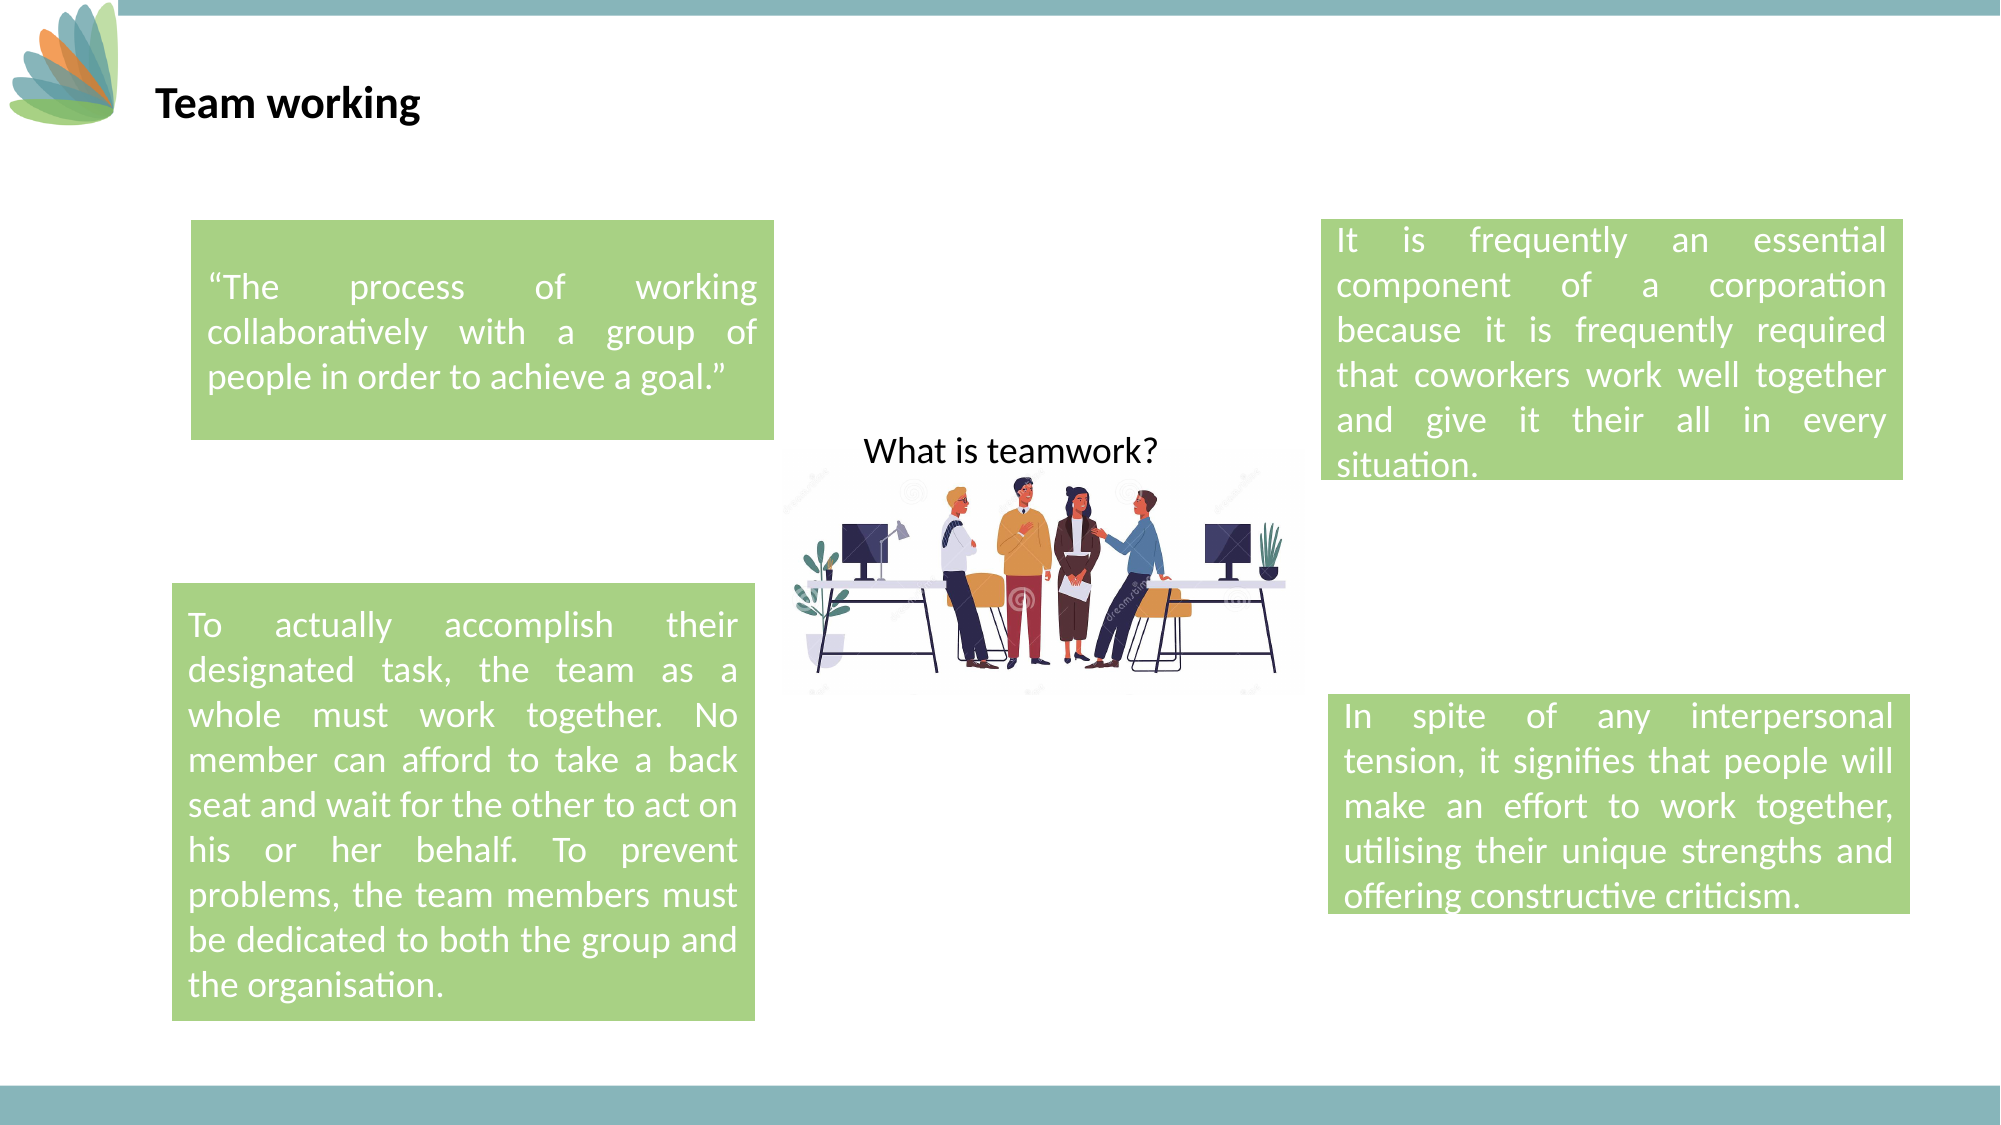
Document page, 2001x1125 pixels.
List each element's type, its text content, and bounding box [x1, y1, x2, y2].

text_box To actually accomplish their designated task, the team as a whole must work together. No member can afford to take a back seat and wait for the other to act on his or her behalf. To prevent problems, the team members must be dedicated to both the group and the organisation. [172, 583, 755, 1021]
text_box “The process of working collaboratively with a group of people in order to achieve a goal.” [191, 220, 774, 440]
text_box What is teamwork? [515, 418, 1321, 479]
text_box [0, 0, 119, 129]
text_box In spite of any interpersonal tension, it signifies that people will make an effort to work together, utilising their unique strengths and offering constructive criticism. [1328, 694, 1910, 914]
text_box Team working [140, 64, 1551, 135]
text_box It is frequently an essential component of a corporation because it is frequently required that coworkers work well together and give it their all in every situation. [1321, 219, 1903, 480]
picture [782, 449, 1305, 695]
